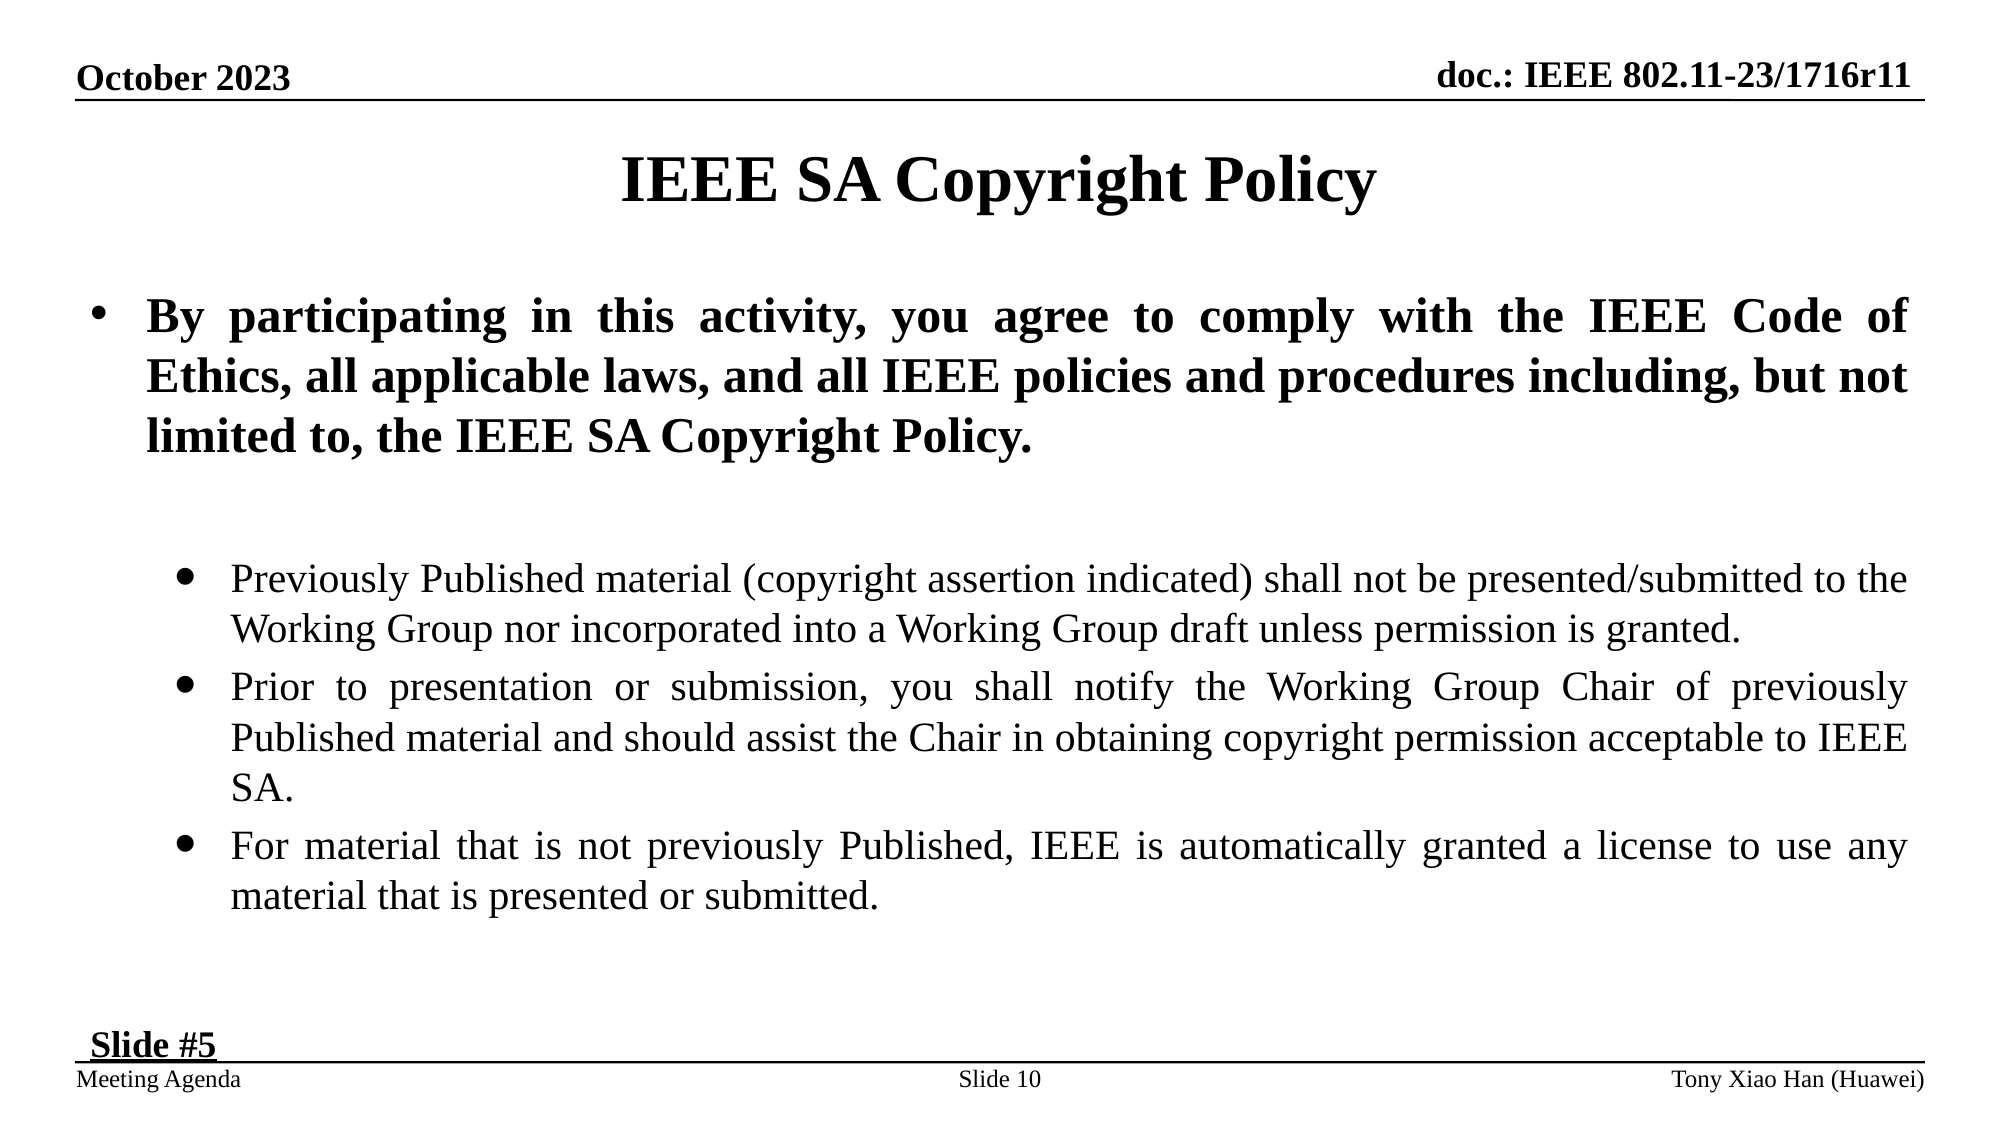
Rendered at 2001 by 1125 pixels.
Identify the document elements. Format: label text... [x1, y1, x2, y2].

list By participating in this activity, you agree to comply with the IEEE Code of Ethics, all applicable laws, and all IEEE policies and procedures including, but not limited to, the IEEE SA Copyright Policy. Previously Published material (copyright assertion indicated) shall not be presented/submitted to the Working Group nor incorporated into a Working Group draft unless permission is granted. Prior to presentation or submission, you shall notify the Working Group Chair of previously Published material and should assist the Chair in obtaining copyright permission acceptable to IEEE SA. For material that is not previously Published, IEEE is automatically granted a license to use any material that is presented or submitted. [75, 275, 1925, 1038]
text_box Slide #5 [75, 1012, 232, 1073]
text_box IEEE SA Copyright Policy [362, 87, 1638, 263]
